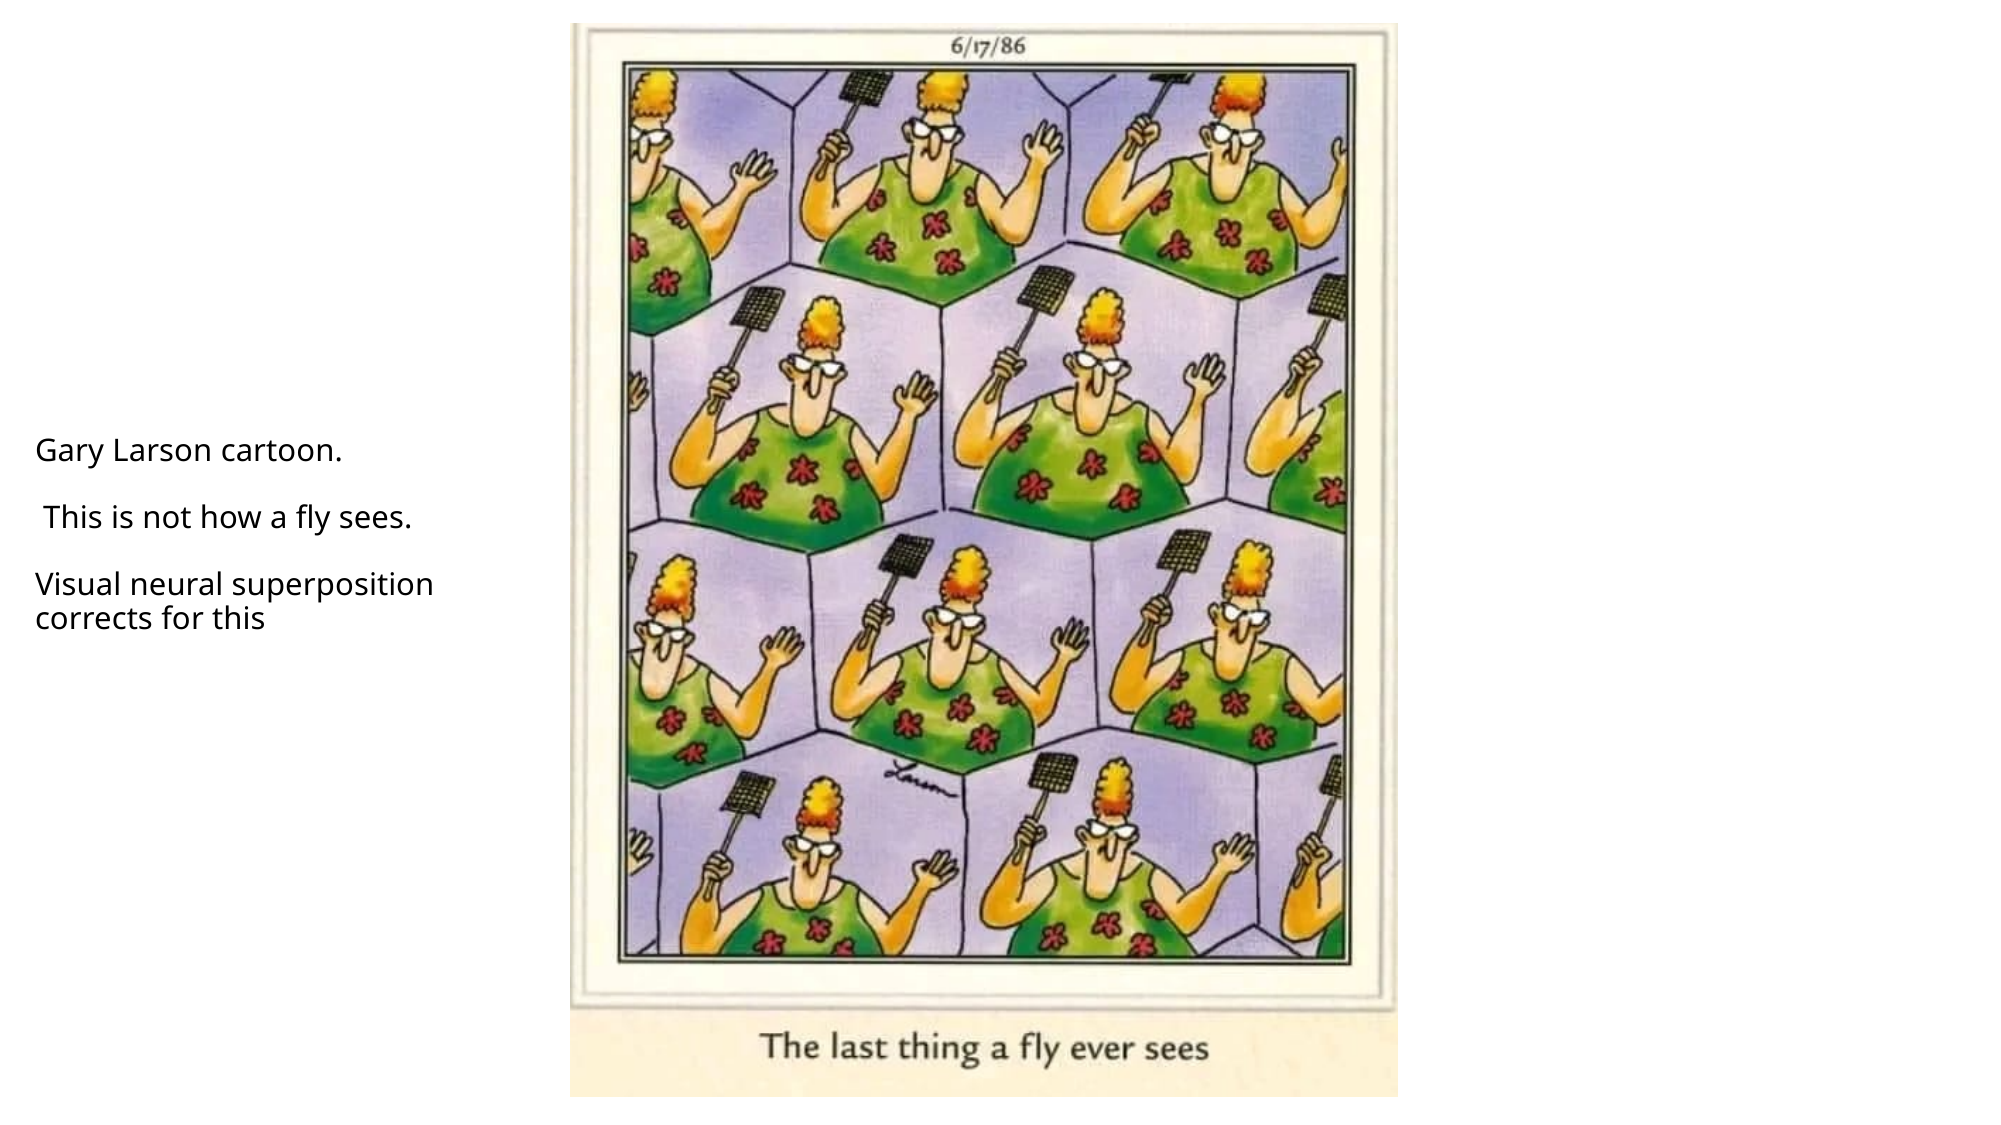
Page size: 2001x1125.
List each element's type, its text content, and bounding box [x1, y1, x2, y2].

picture [570, 23, 1398, 1097]
title Gary Larson cartoon. This is not how a fly sees. Visual neural superposition corrects for this [20, 426, 551, 644]
